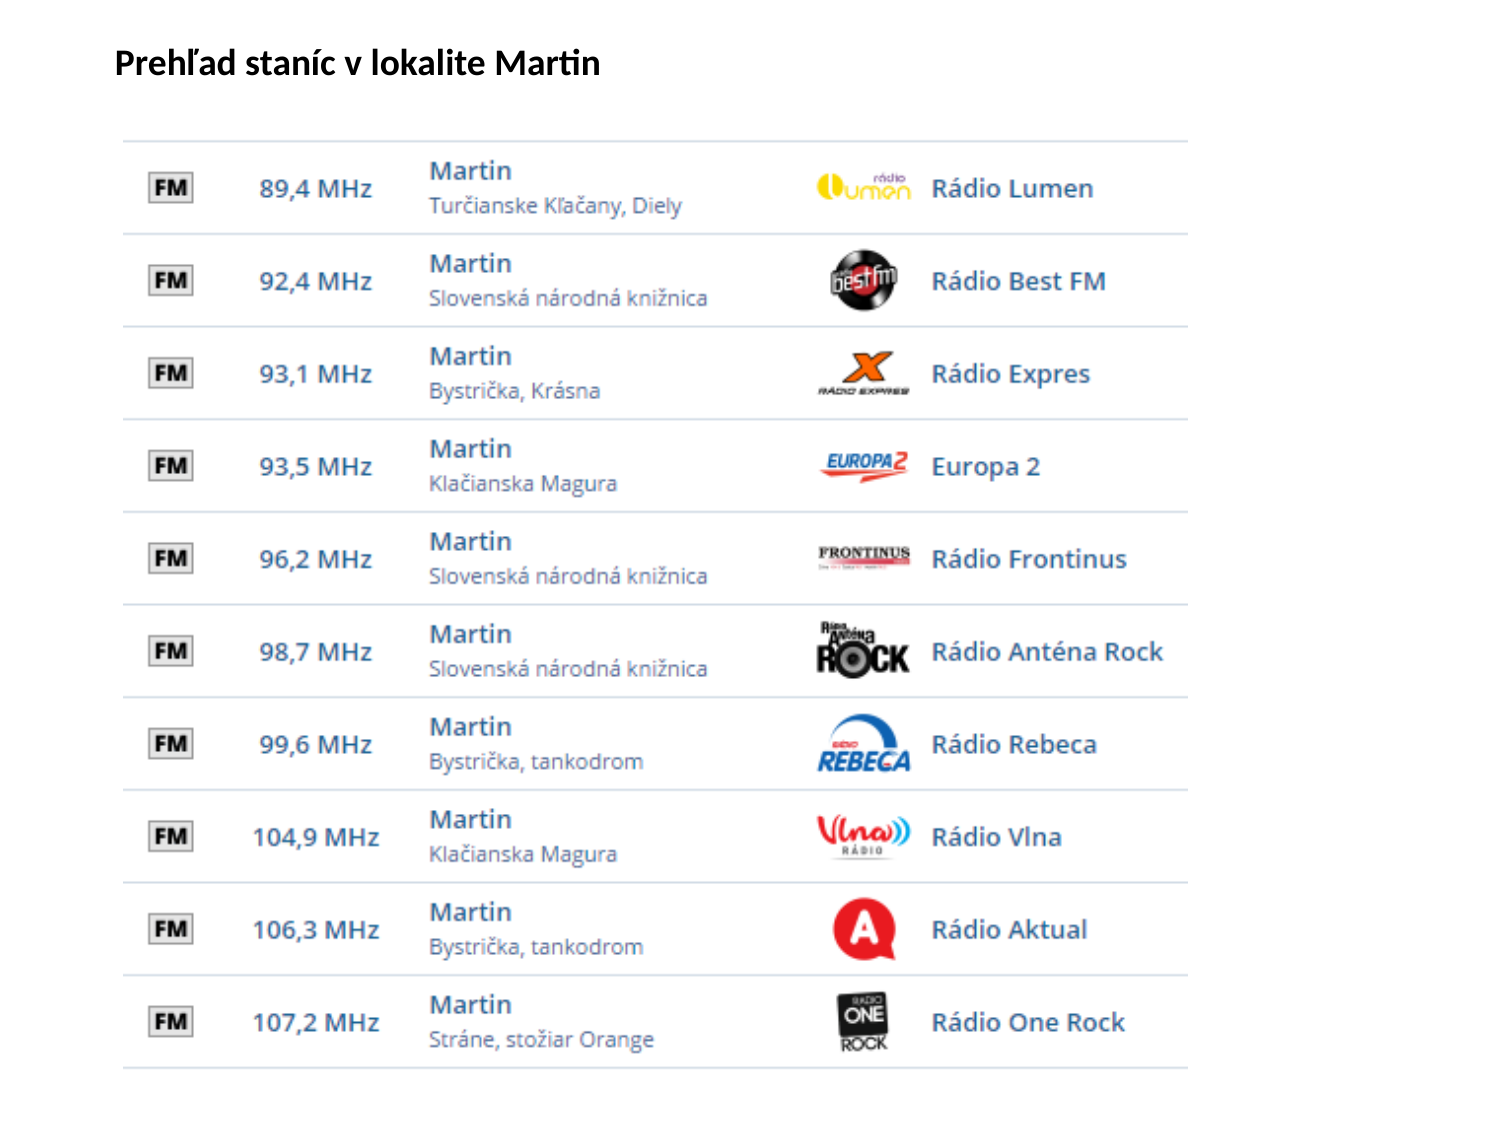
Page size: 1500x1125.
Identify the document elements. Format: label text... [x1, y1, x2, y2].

text_box Prehľad staníc v lokalite Martin [100, 30, 1235, 91]
picture [123, 125, 1188, 1089]
